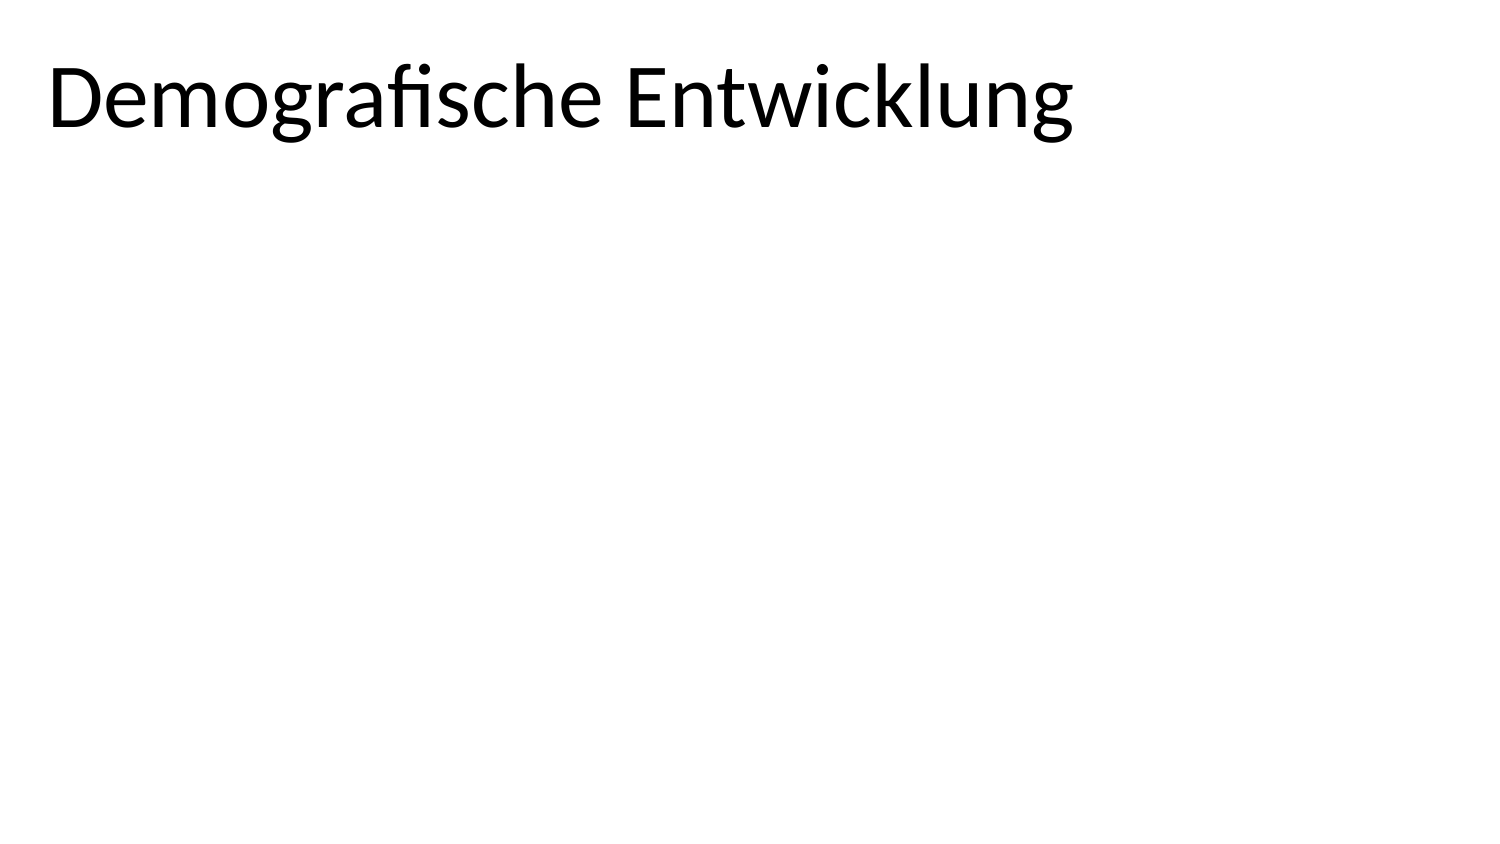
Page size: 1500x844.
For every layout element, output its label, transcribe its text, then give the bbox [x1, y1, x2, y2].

text_box Demografische Entwicklung [29, 29, 1388, 384]
